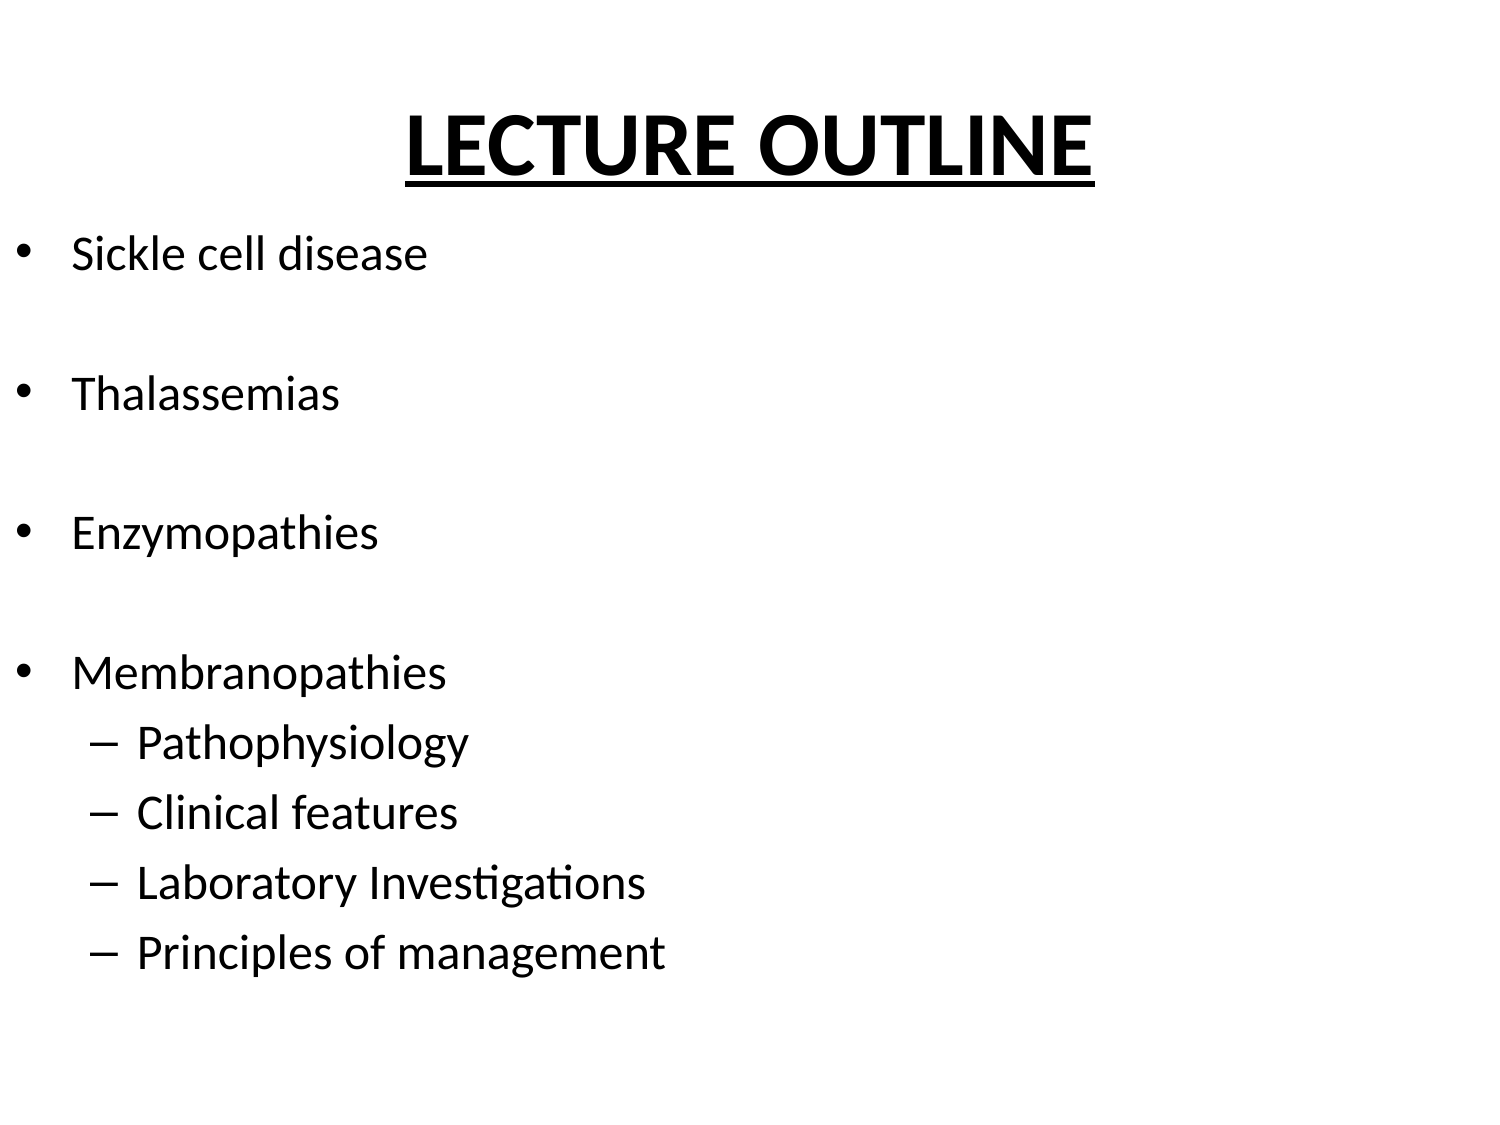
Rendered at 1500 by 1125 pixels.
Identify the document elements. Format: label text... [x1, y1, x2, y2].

title LECTURE OUTLINE [75, 45, 1425, 212]
list Sickle cell disease Thalassemias Enzymopathies Membranopathies Pathophysiology Clinical features Laboratory Investigations Principles of management [0, 212, 1500, 1125]
